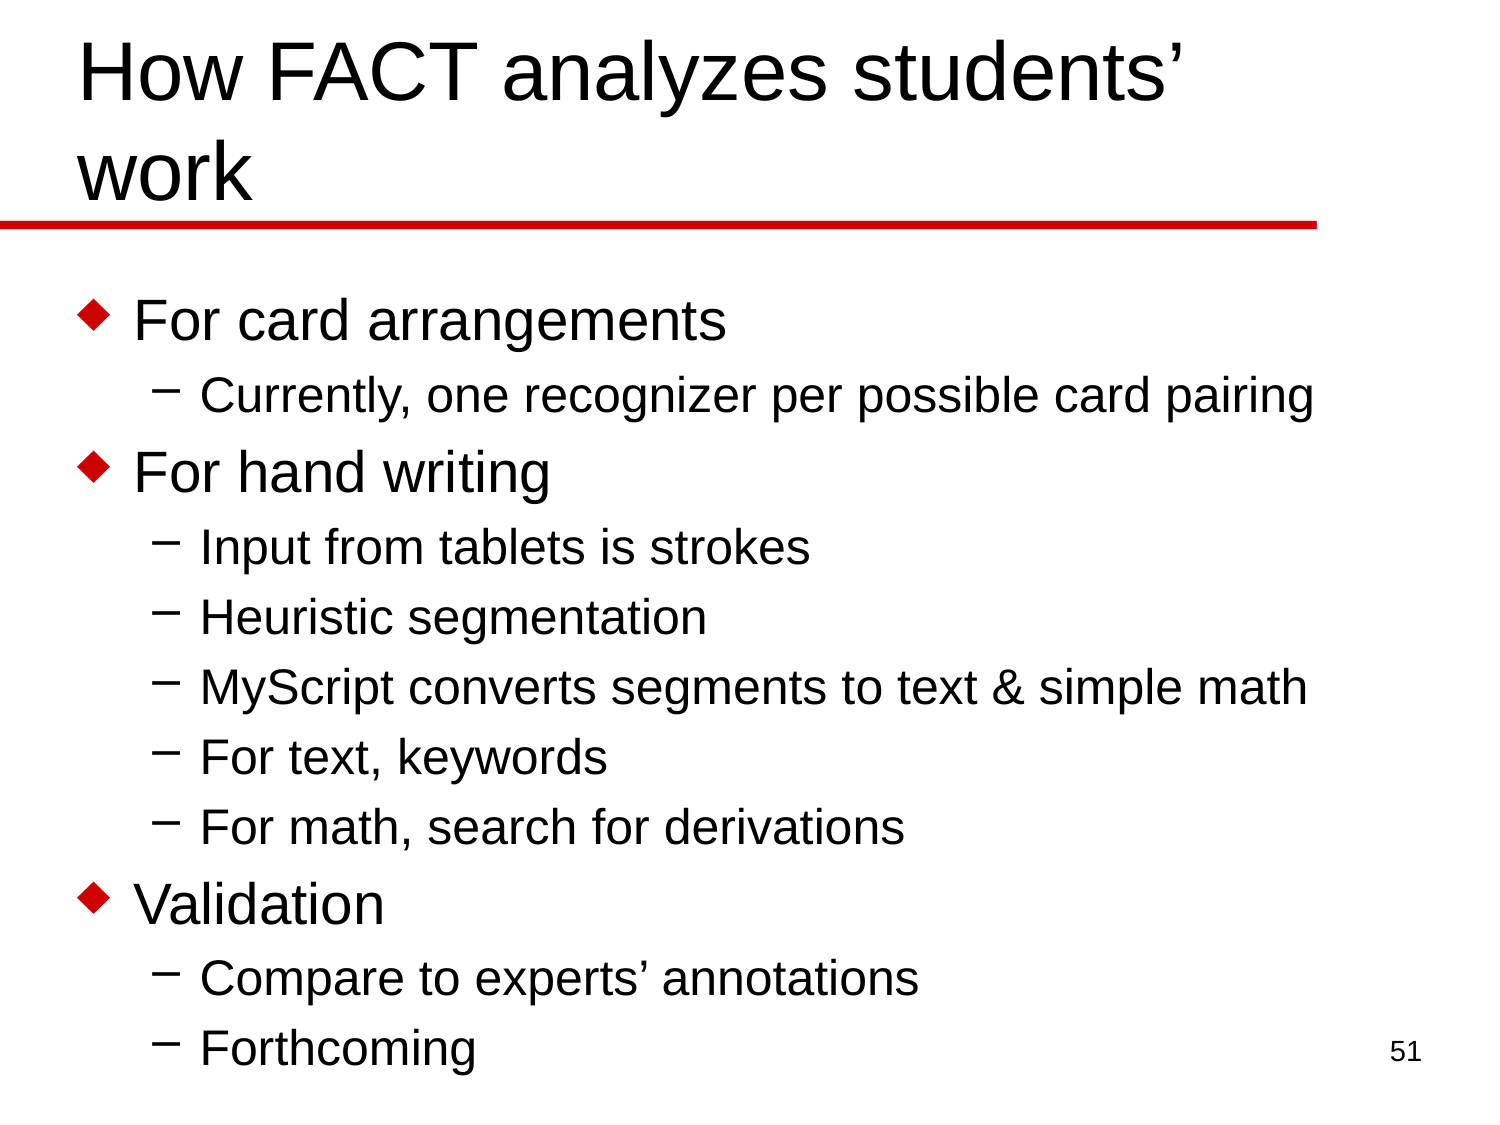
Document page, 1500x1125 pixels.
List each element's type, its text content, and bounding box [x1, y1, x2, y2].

slide_number 51 [1124, 1012, 1438, 1088]
title How FACT analyzes students’ work [62, 43, 1338, 226]
list For card arrangements Currently, one recognizer per possible card pairing For hand writing Input from tablets is strokes Heuristic segmentation MyScript converts segments to text & simple math For text, keywords For math, search for derivations Validation Compare to experts’ annotations Forthcoming [62, 274, 1451, 951]
